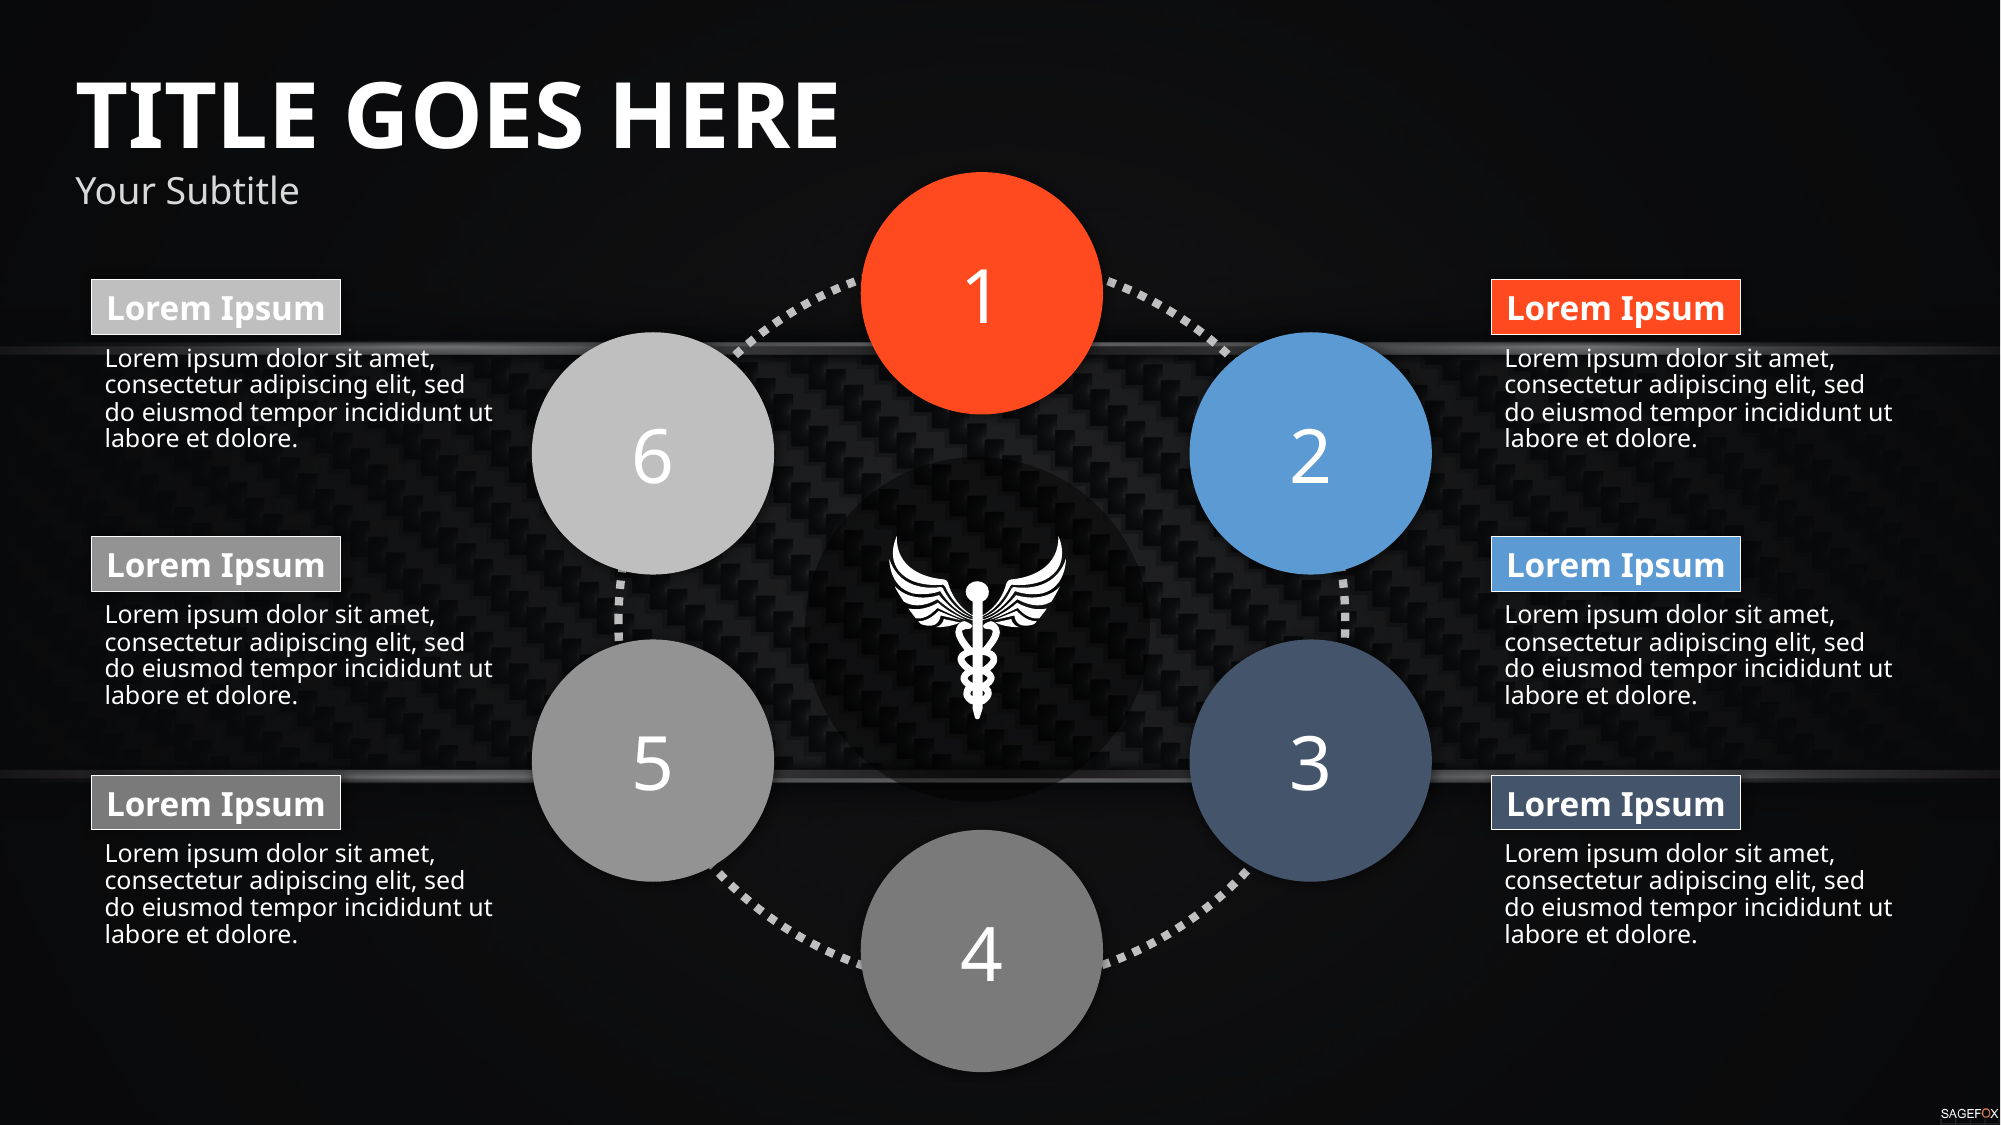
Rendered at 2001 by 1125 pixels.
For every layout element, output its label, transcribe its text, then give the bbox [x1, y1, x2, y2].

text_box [1489, 279, 1910, 464]
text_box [1489, 536, 1910, 721]
picture [0, 0, 2001, 1125]
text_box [89, 536, 510, 721]
text_box [617, 280, 1347, 964]
text_box TITLE GOES HERE Your Subtitle [60, 49, 1036, 220]
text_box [89, 279, 510, 464]
text_box 6 [530, 331, 776, 576]
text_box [1489, 774, 1910, 960]
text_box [89, 774, 510, 960]
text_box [881, 536, 1073, 720]
text_box 2 [1188, 331, 1433, 576]
text_box [803, 456, 1151, 804]
text_box 4 [859, 828, 1105, 1074]
text_box 3 [1188, 638, 1433, 883]
text_box 5 [530, 638, 776, 883]
text_box 1 [859, 183, 1105, 416]
